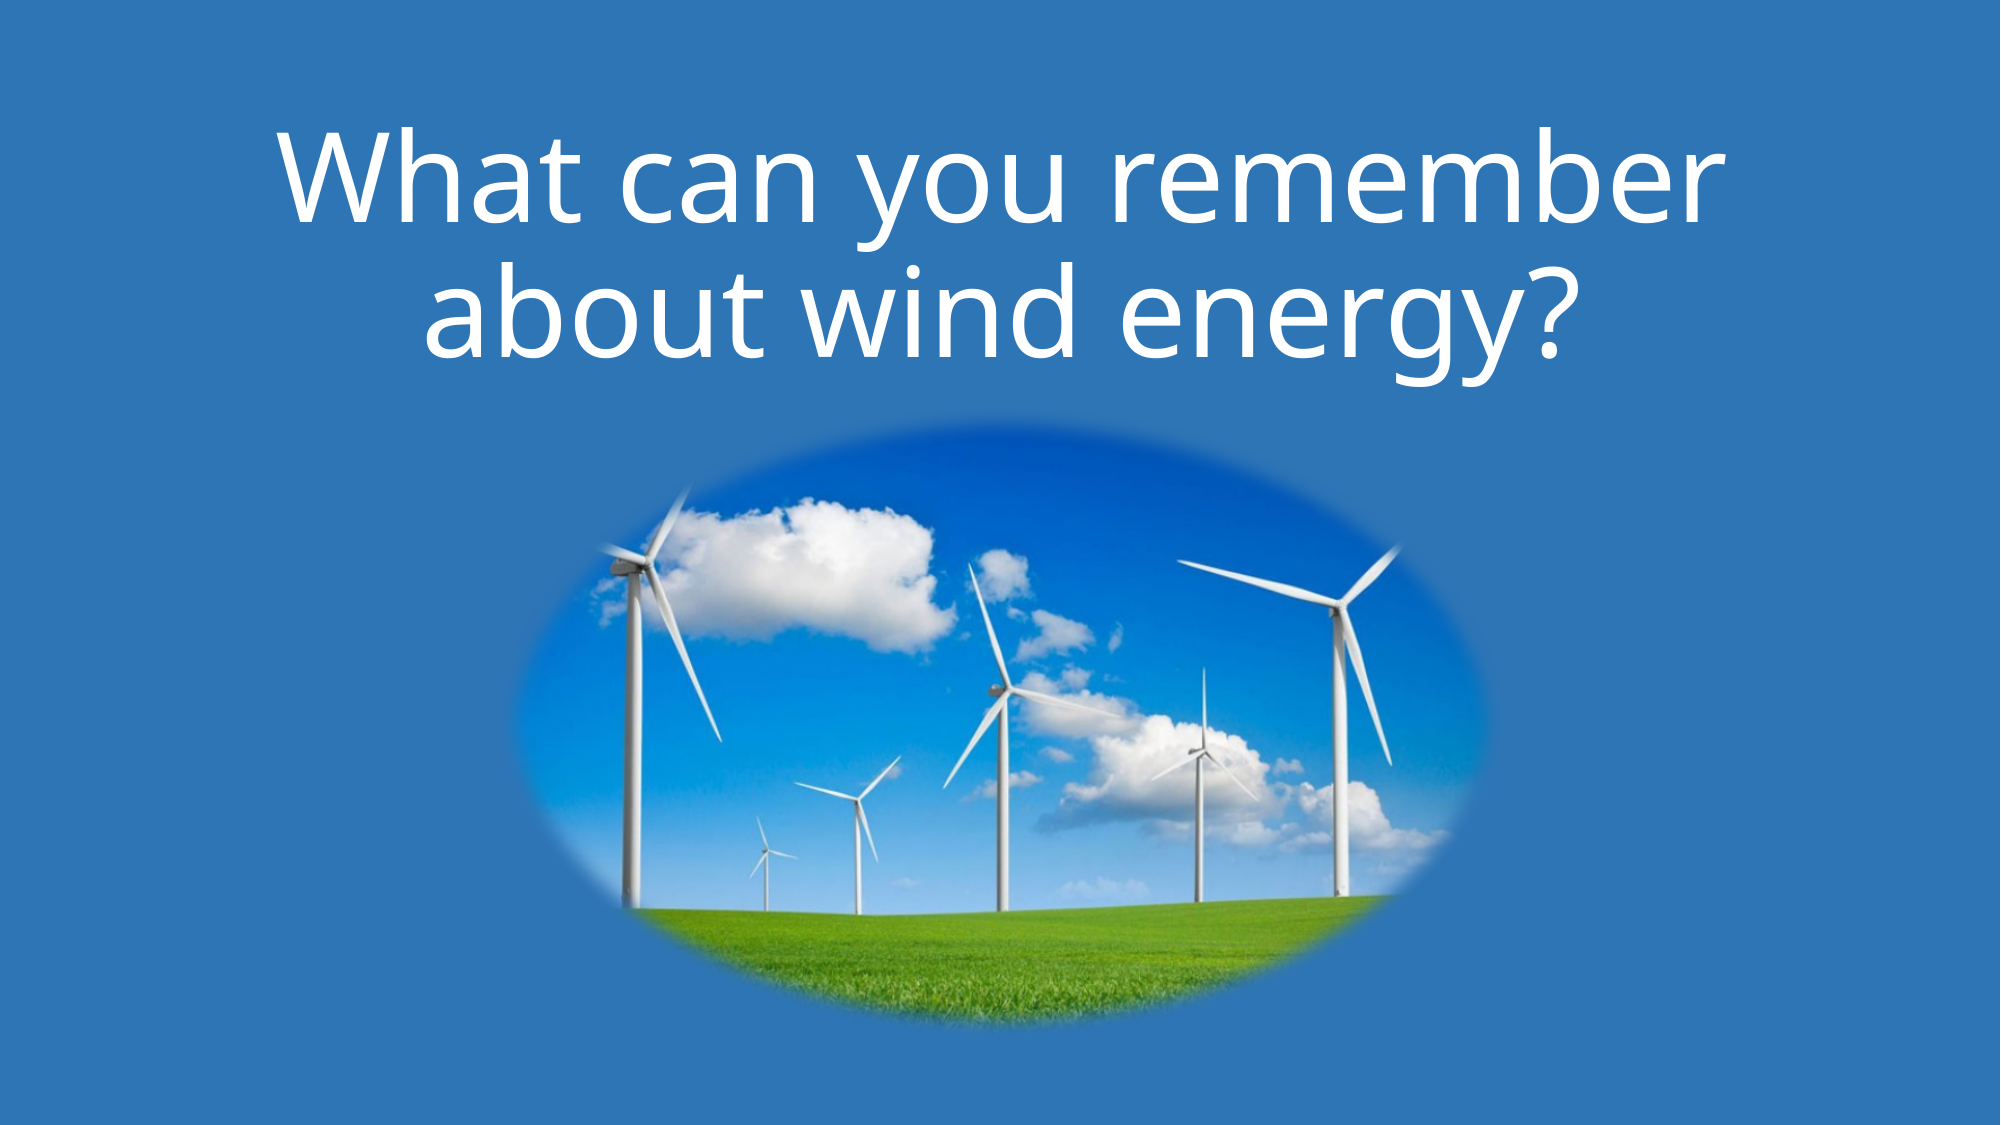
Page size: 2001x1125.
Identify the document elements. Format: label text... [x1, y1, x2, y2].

picture [497, 407, 1507, 1038]
title What can you remember about wind energy? [252, 0, 1753, 392]
